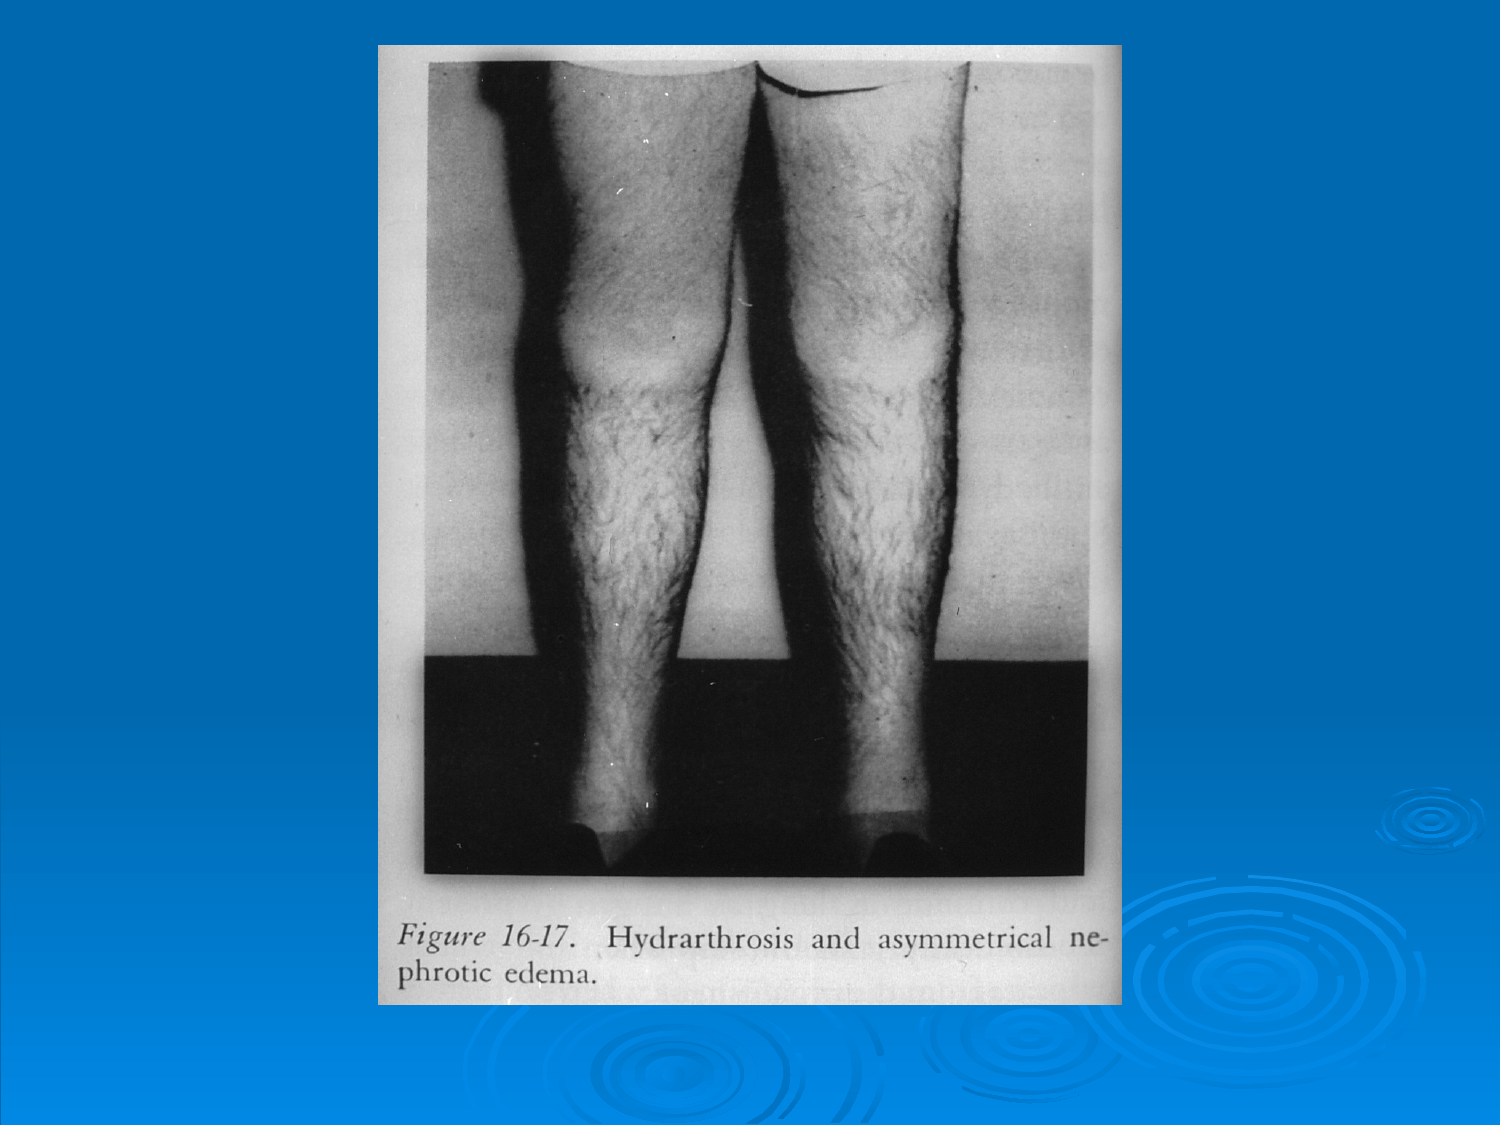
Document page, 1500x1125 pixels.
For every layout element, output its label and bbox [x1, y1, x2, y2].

list [378, 45, 1122, 1006]
